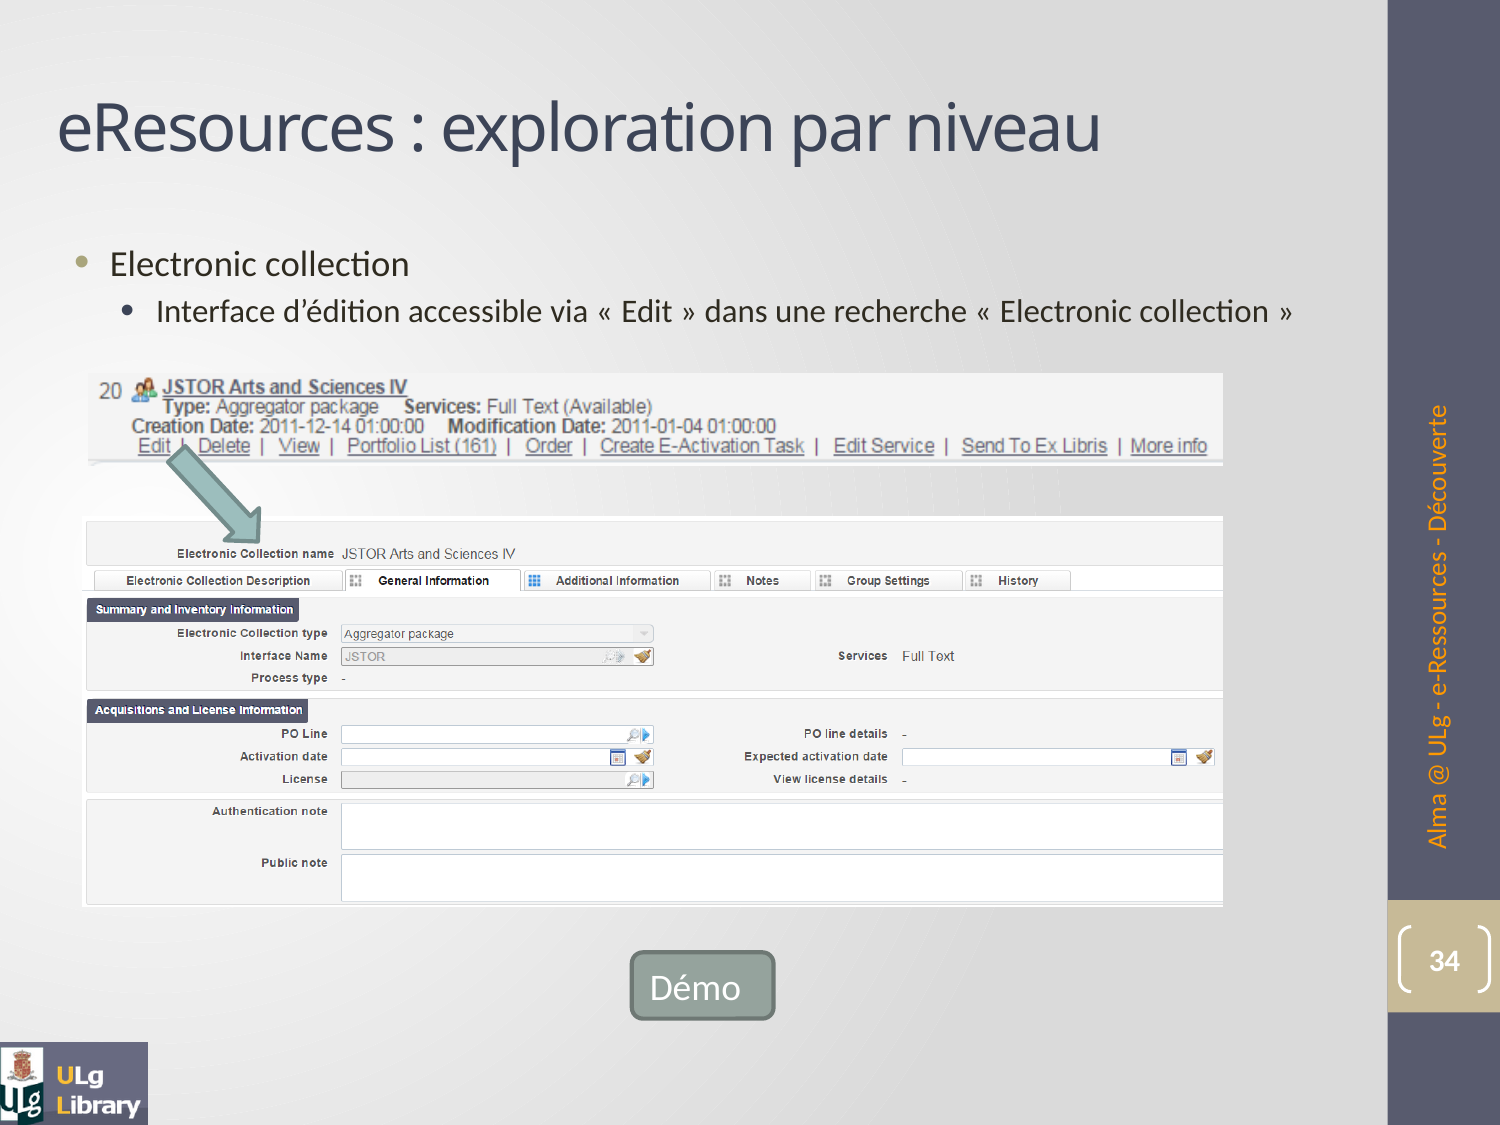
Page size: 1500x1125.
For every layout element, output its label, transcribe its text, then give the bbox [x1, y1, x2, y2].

text_box Démo [629, 950, 776, 1021]
list Electronic collection Interface d’édition accessible via « Edit » dans une recherche « Electronic collection » [41, 231, 1353, 374]
picture [87, 372, 1223, 467]
footer Alma @ ULg - e-Ressources - Découverte [1411, 31, 1472, 865]
text_box [175, 473, 247, 509]
picture [0, 1042, 148, 1125]
slide_number 34 [1397, 925, 1492, 994]
picture [82, 516, 1223, 908]
title eResources : exploration par niveau [41, 30, 1353, 219]
